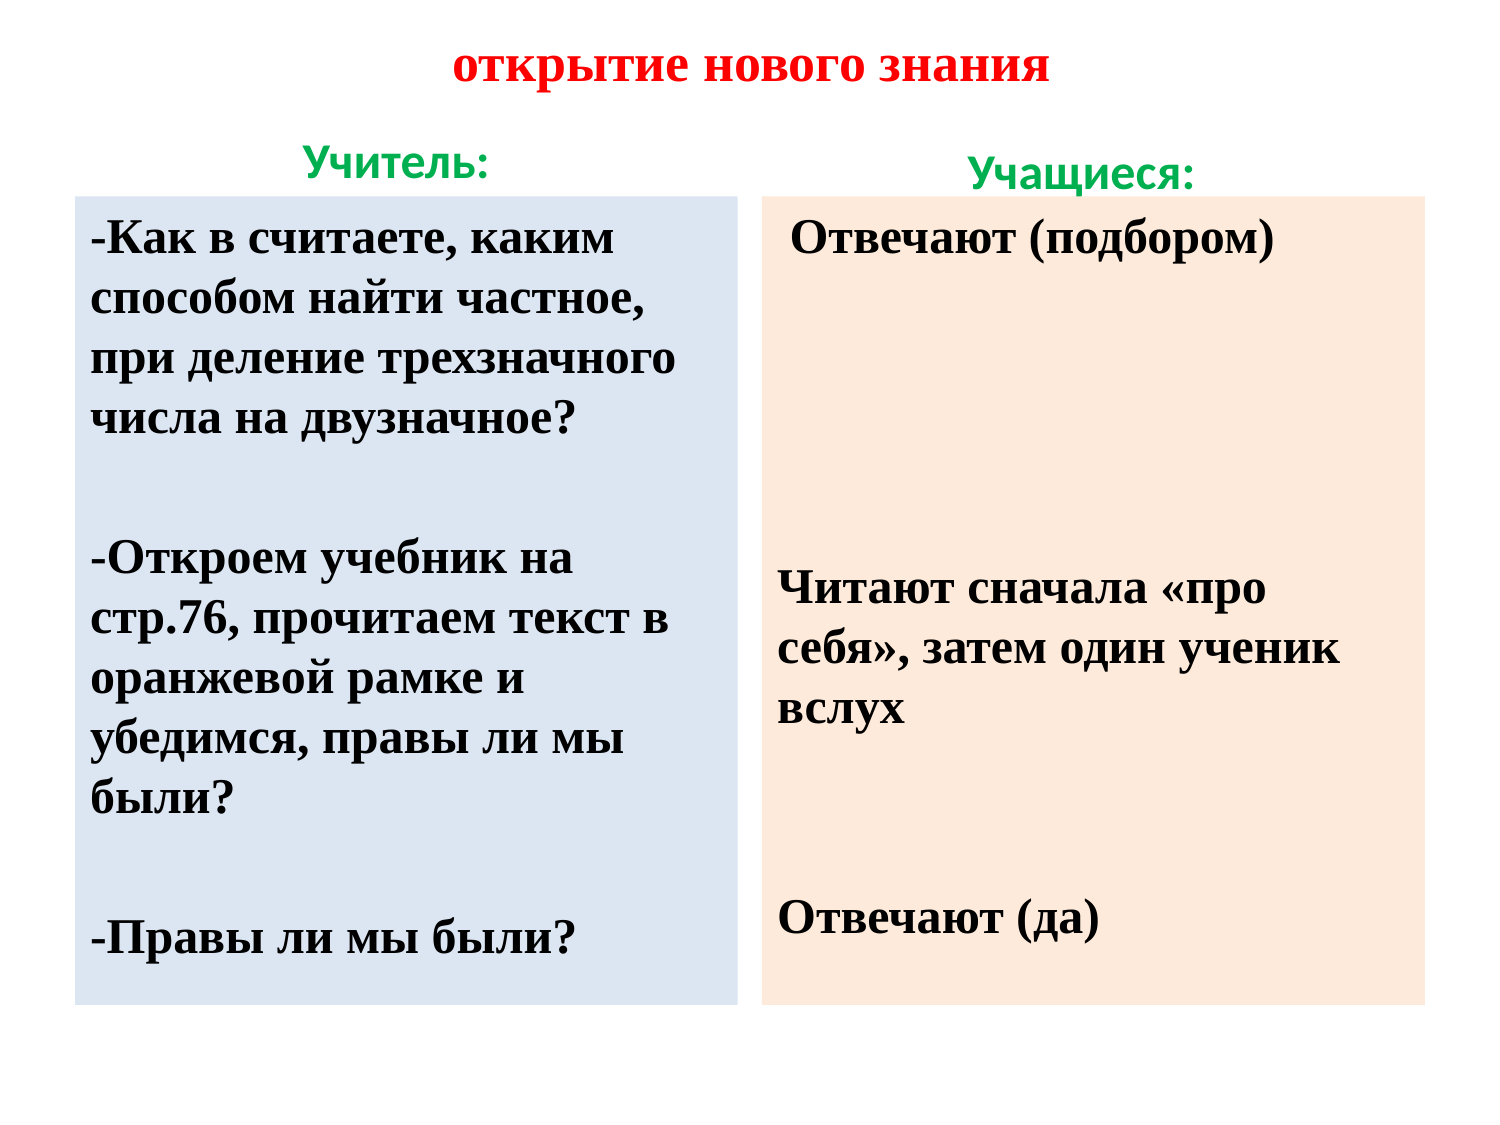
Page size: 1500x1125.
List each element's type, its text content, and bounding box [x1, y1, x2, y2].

list -Как в считаете, каким способом найти частное, при деление трехзначного числа на двузначное? -Откроем учебник на стр.76, прочитаем текст в оранжевой рамке и убедимся, правы ли мы были? -Правы ли мы были? [75, 196, 738, 1005]
list Учитель: [64, 113, 728, 197]
title открытие нового знания [76, 19, 1427, 100]
list Учащиеся: [750, 101, 1413, 207]
list Отвечают (подбором) Читают сначала «про себя», затем один ученик вслух Отвечают (да) [761, 196, 1425, 1005]
